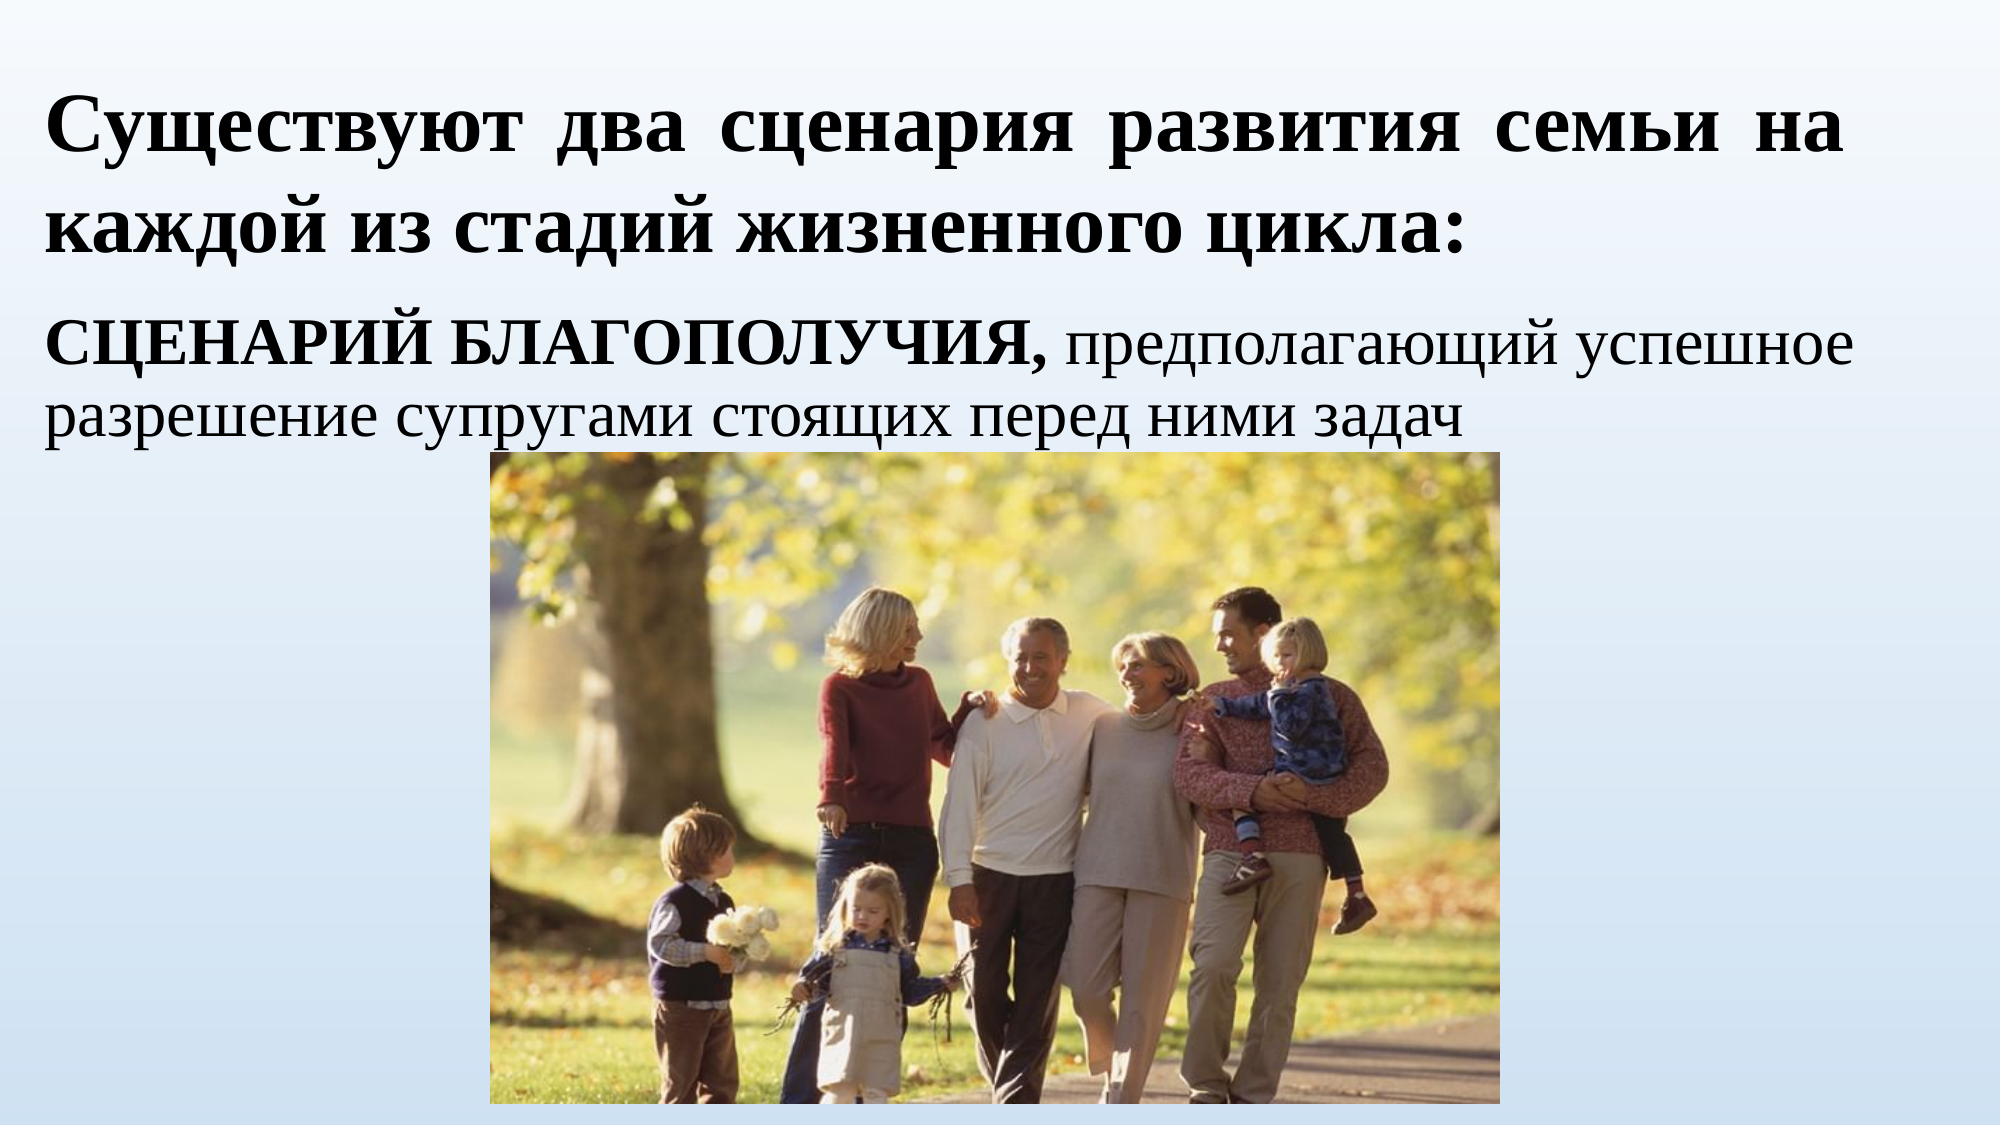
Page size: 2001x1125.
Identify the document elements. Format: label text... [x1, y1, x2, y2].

title Существуют два сценария развития семьи на каждой из стадий жизненного цикла: [29, 59, 1863, 278]
list СЦЕНАРИЙ БЛАГОПОЛУЧИЯ, предполагающий успешное разрешение супругами стоящих перед ними задач [29, 299, 1959, 1014]
picture [490, 452, 1500, 1104]
